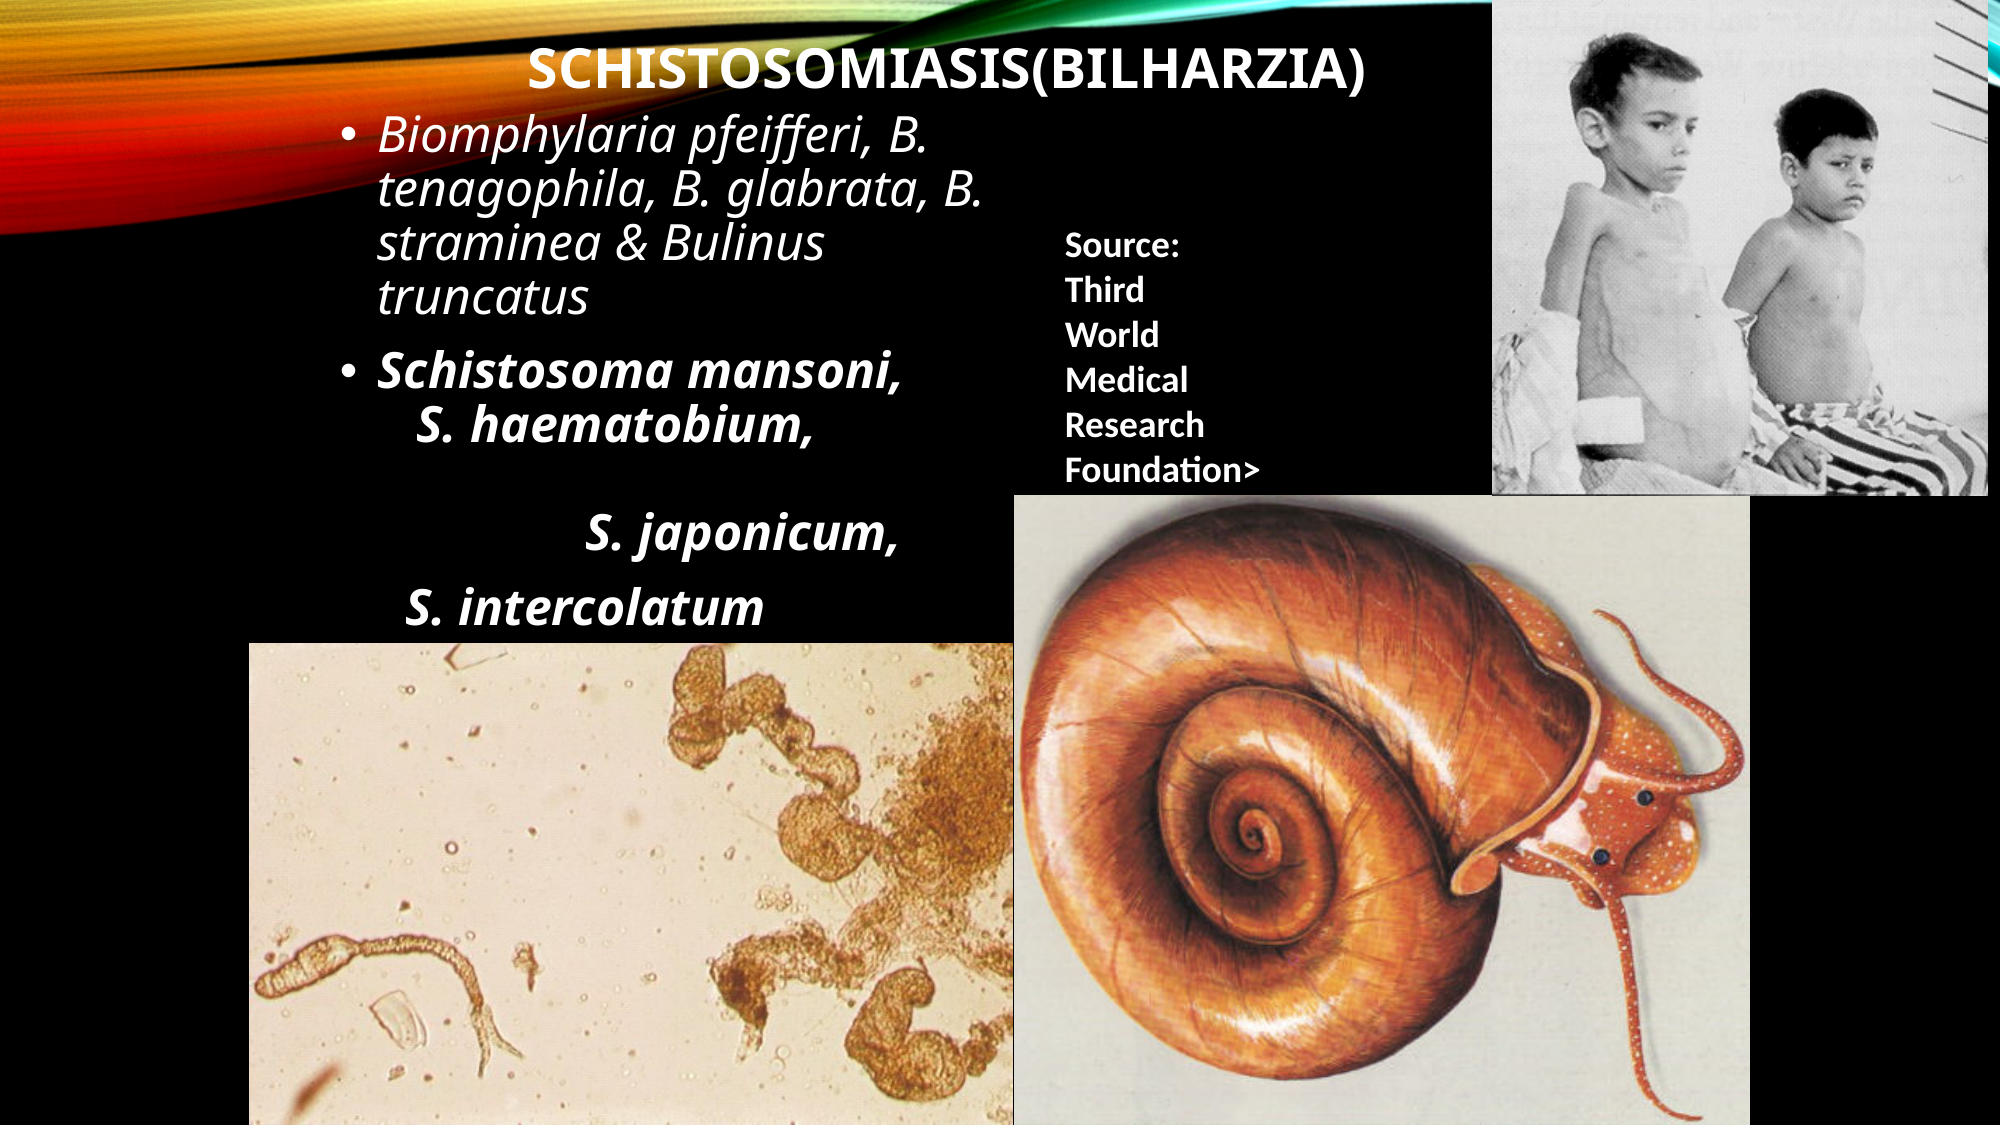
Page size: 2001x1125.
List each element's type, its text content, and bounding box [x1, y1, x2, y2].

picture [0, 0, 2000, 1125]
text_box Source: Third World Medical Research Foundation> [1049, 212, 1284, 495]
list Biomphylaria pfeifferi, B. tenagophila, B. glabrata, B. straminea & Bulinus truncatus Schistosoma mansoni, S. haematobium, S. japonicum, S. intercolatum [324, 101, 1050, 643]
title Schistosomiasis(Bilharzia) [453, 27, 1383, 115]
